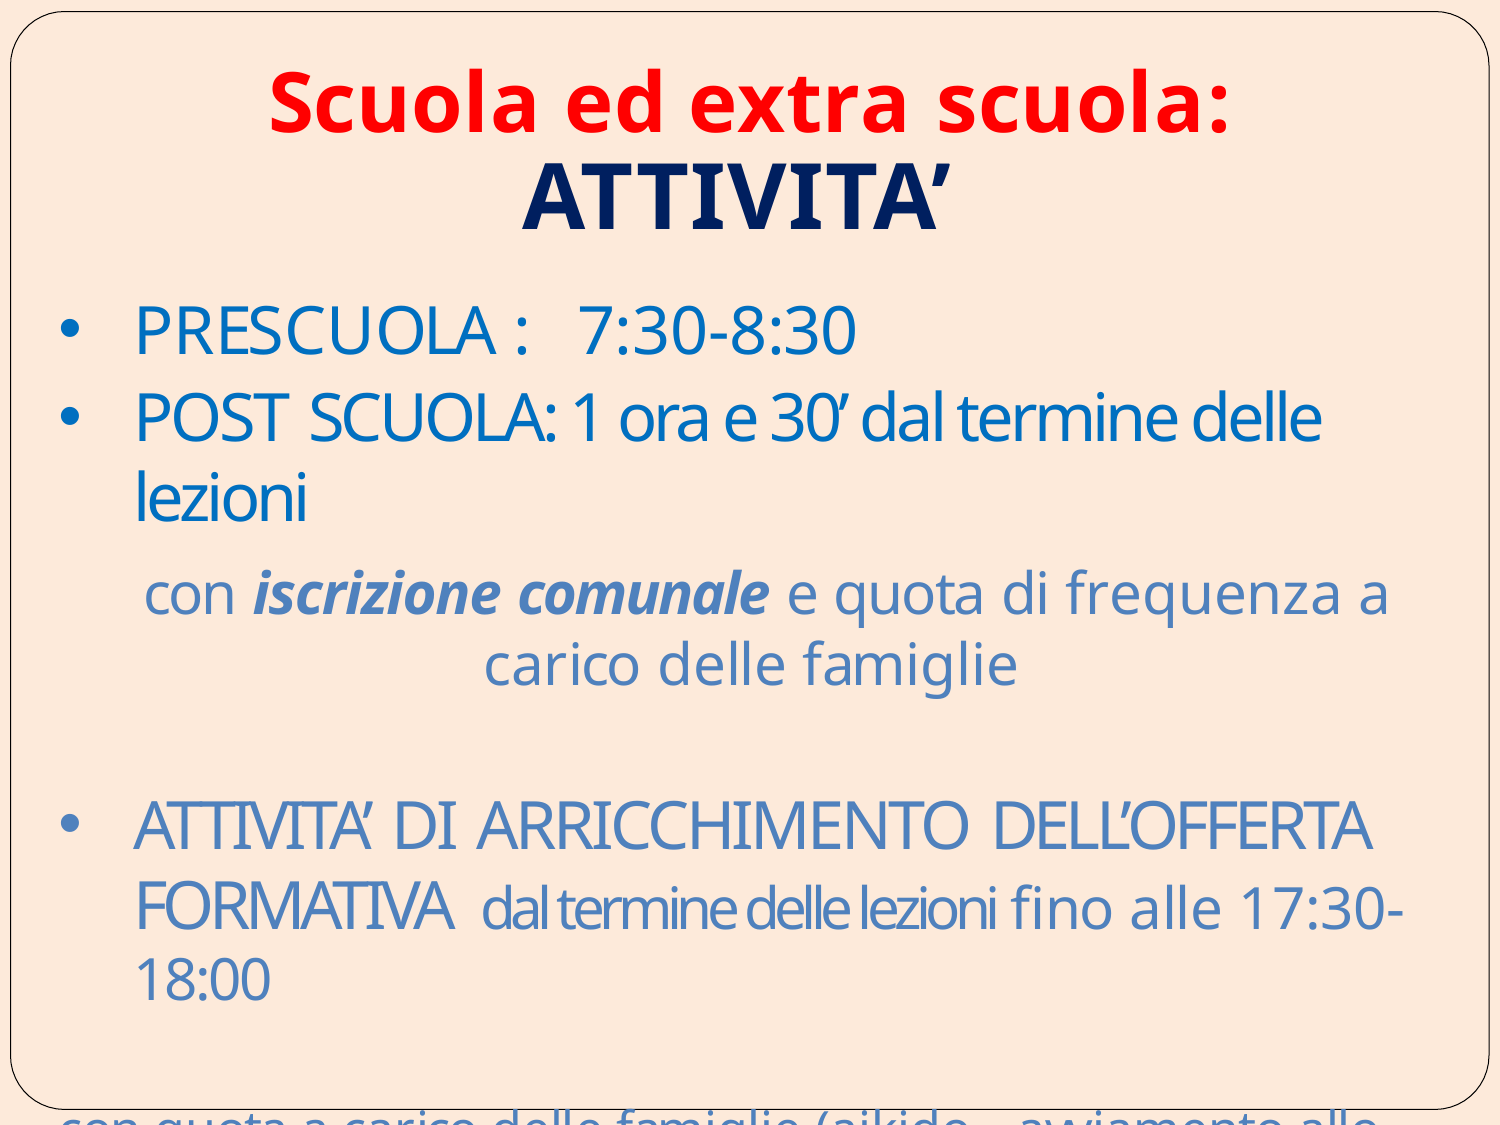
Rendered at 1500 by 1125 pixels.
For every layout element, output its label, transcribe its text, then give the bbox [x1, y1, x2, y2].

list PRESCUOLA : 7:30-8:30 POST SCUOLA: 1 ora e 30’ dal termine delle lezioni con iscrizione comunale e quota di frequenza a carico delle famiglie ATTIVITA’ DI ARRICCHIMENTO DELL’OFFERTA FORMATIVA dal termine delle lezioni fino alle 17:30-18:00 con quota a carico delle famiglie (aikido, avviamento allo sport, danza, ginnastica artistica, scacchi…) [56, 287, 1444, 1075]
title Scuola ed extra scuola: ATTIVITA’ [87, 50, 1413, 259]
